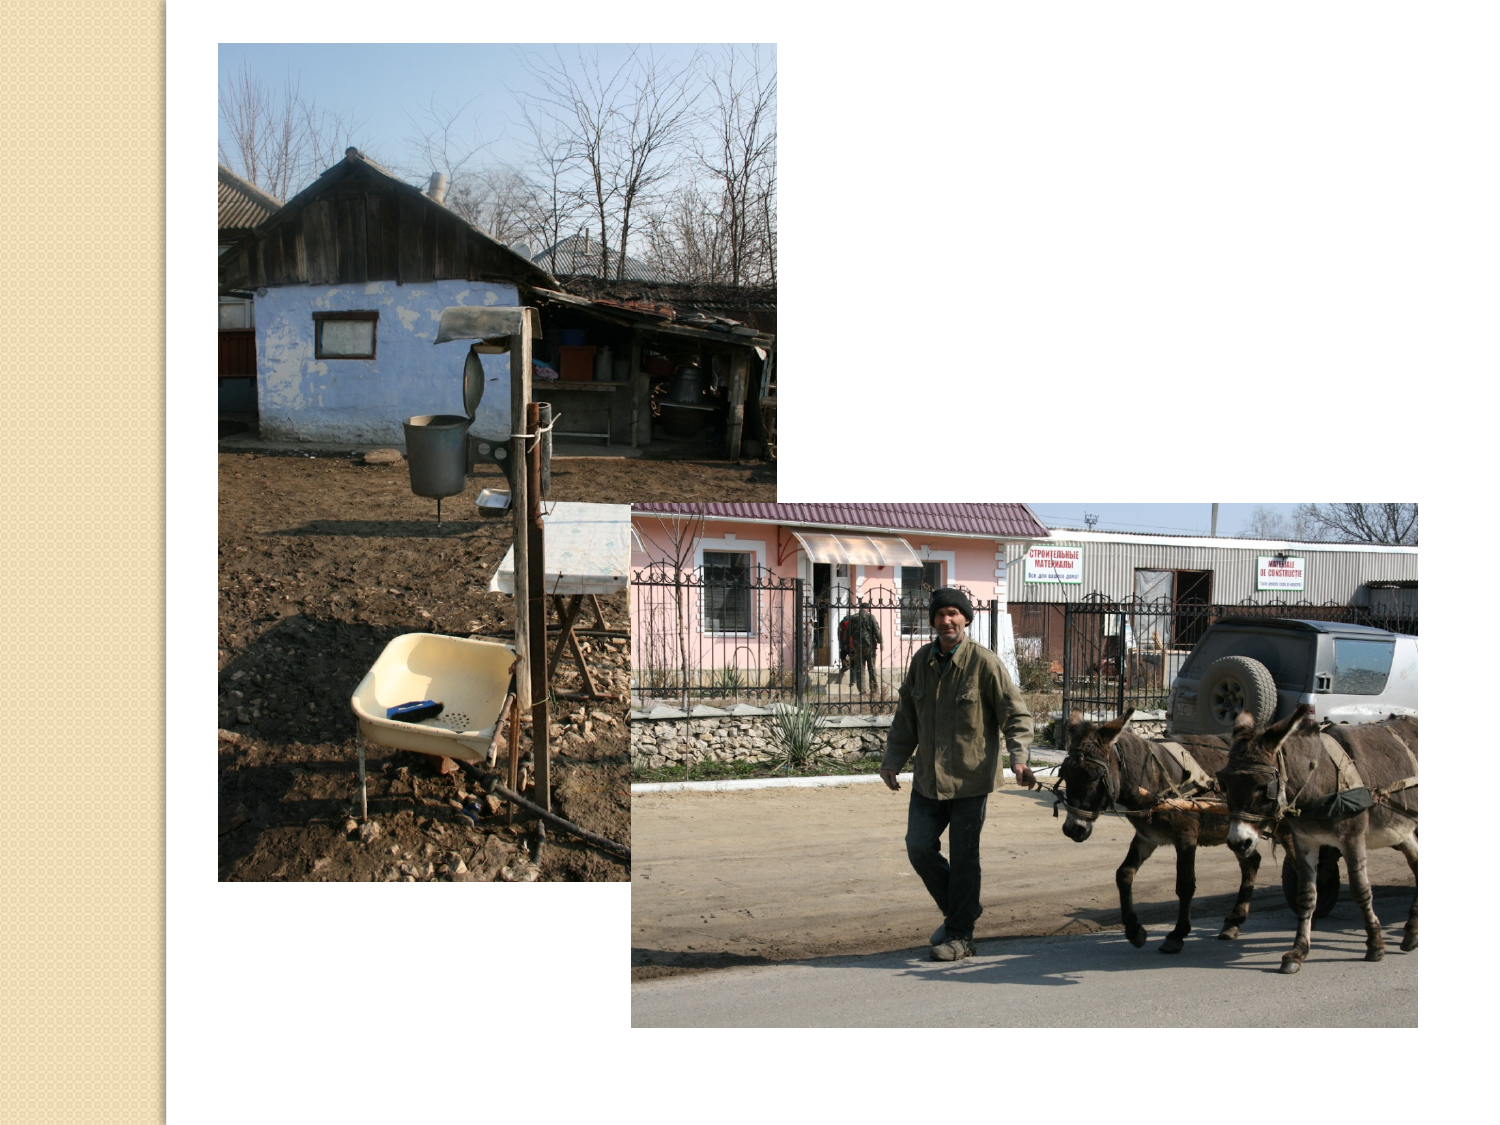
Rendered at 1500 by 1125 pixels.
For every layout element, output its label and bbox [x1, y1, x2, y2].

picture [218, 43, 1419, 1028]
